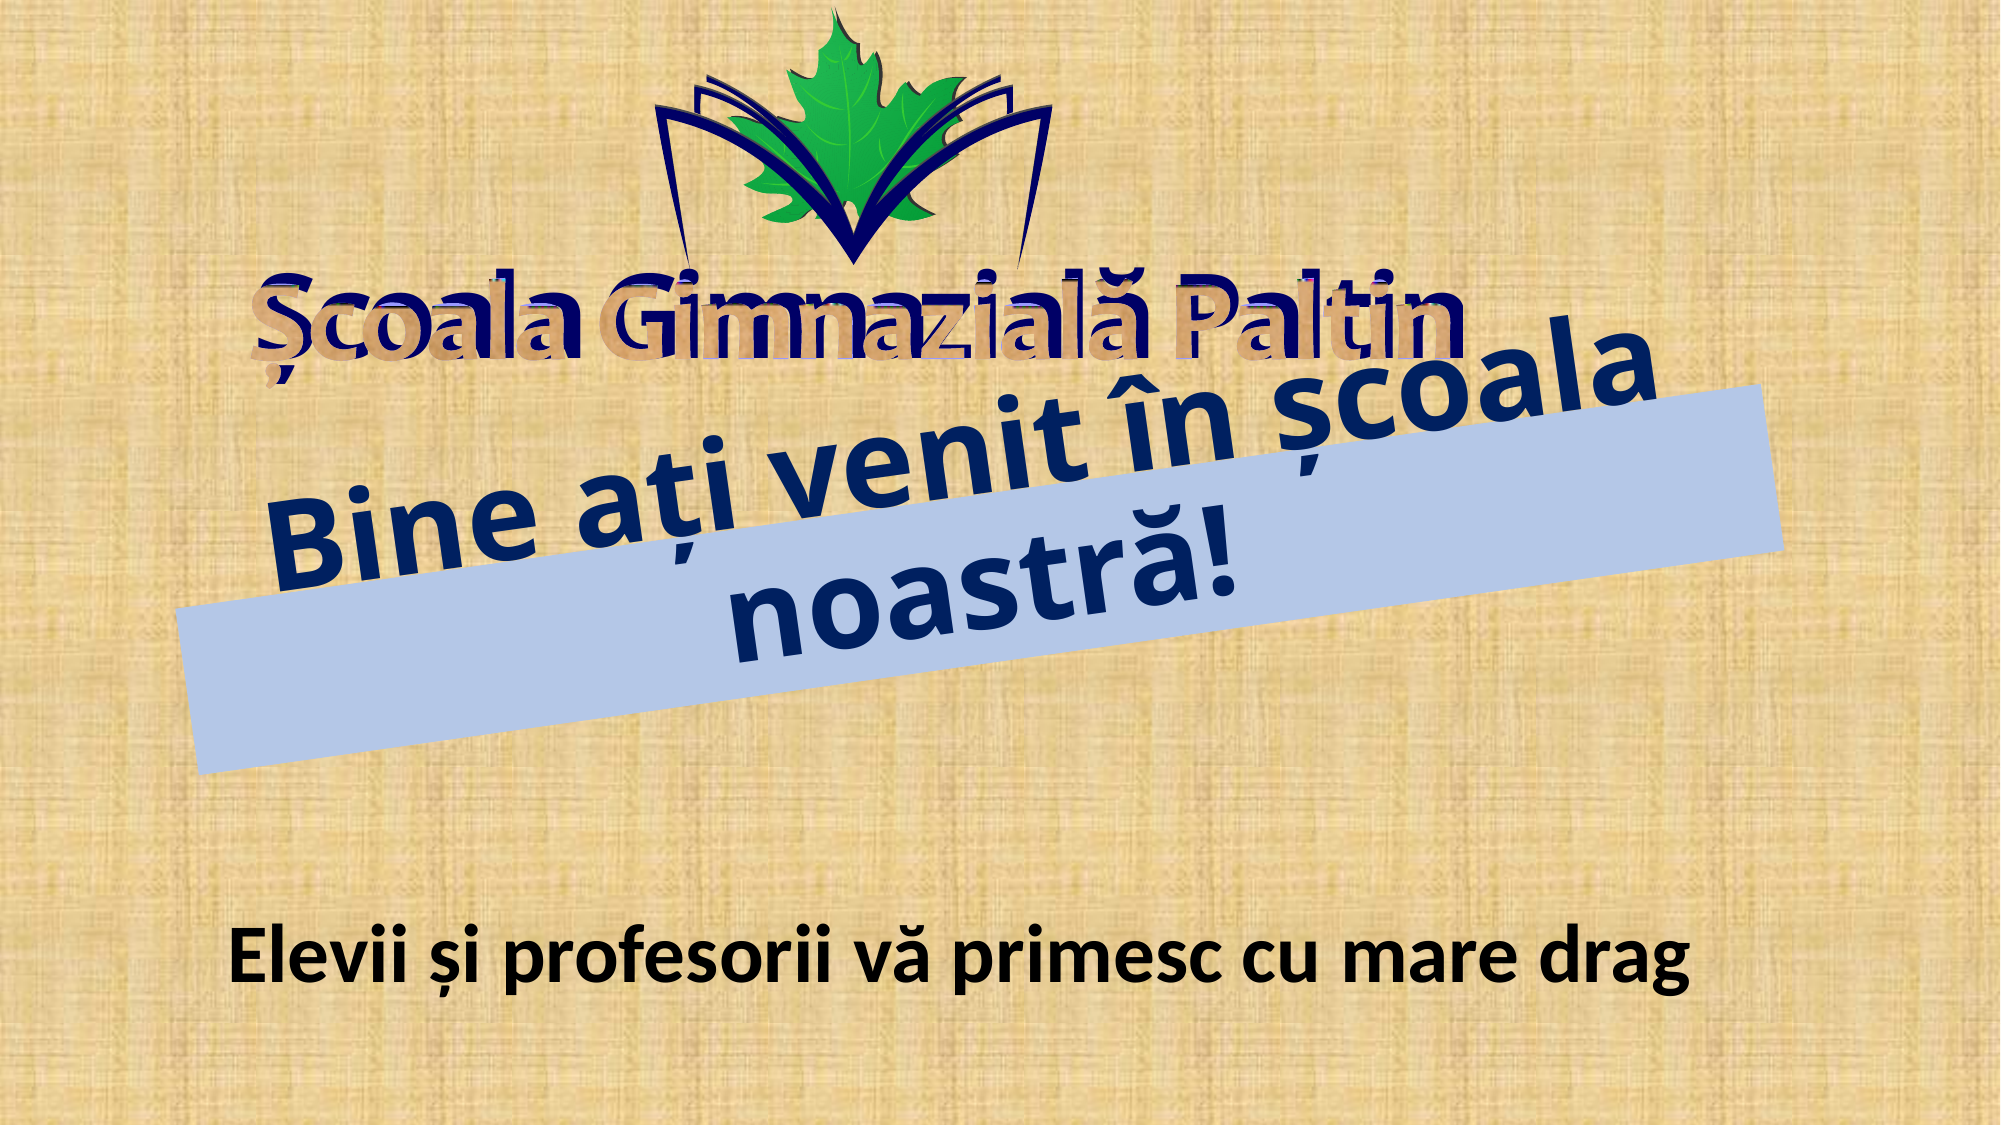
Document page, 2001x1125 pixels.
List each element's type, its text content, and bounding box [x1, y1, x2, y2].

title Bine ați venit în școala noastră! [175, 383, 1785, 776]
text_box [244, 0, 1463, 396]
picture [0, 0, 2001, 1125]
subtitle Elevii și profesorii vă primesc cu mare drag [209, 902, 1710, 990]
